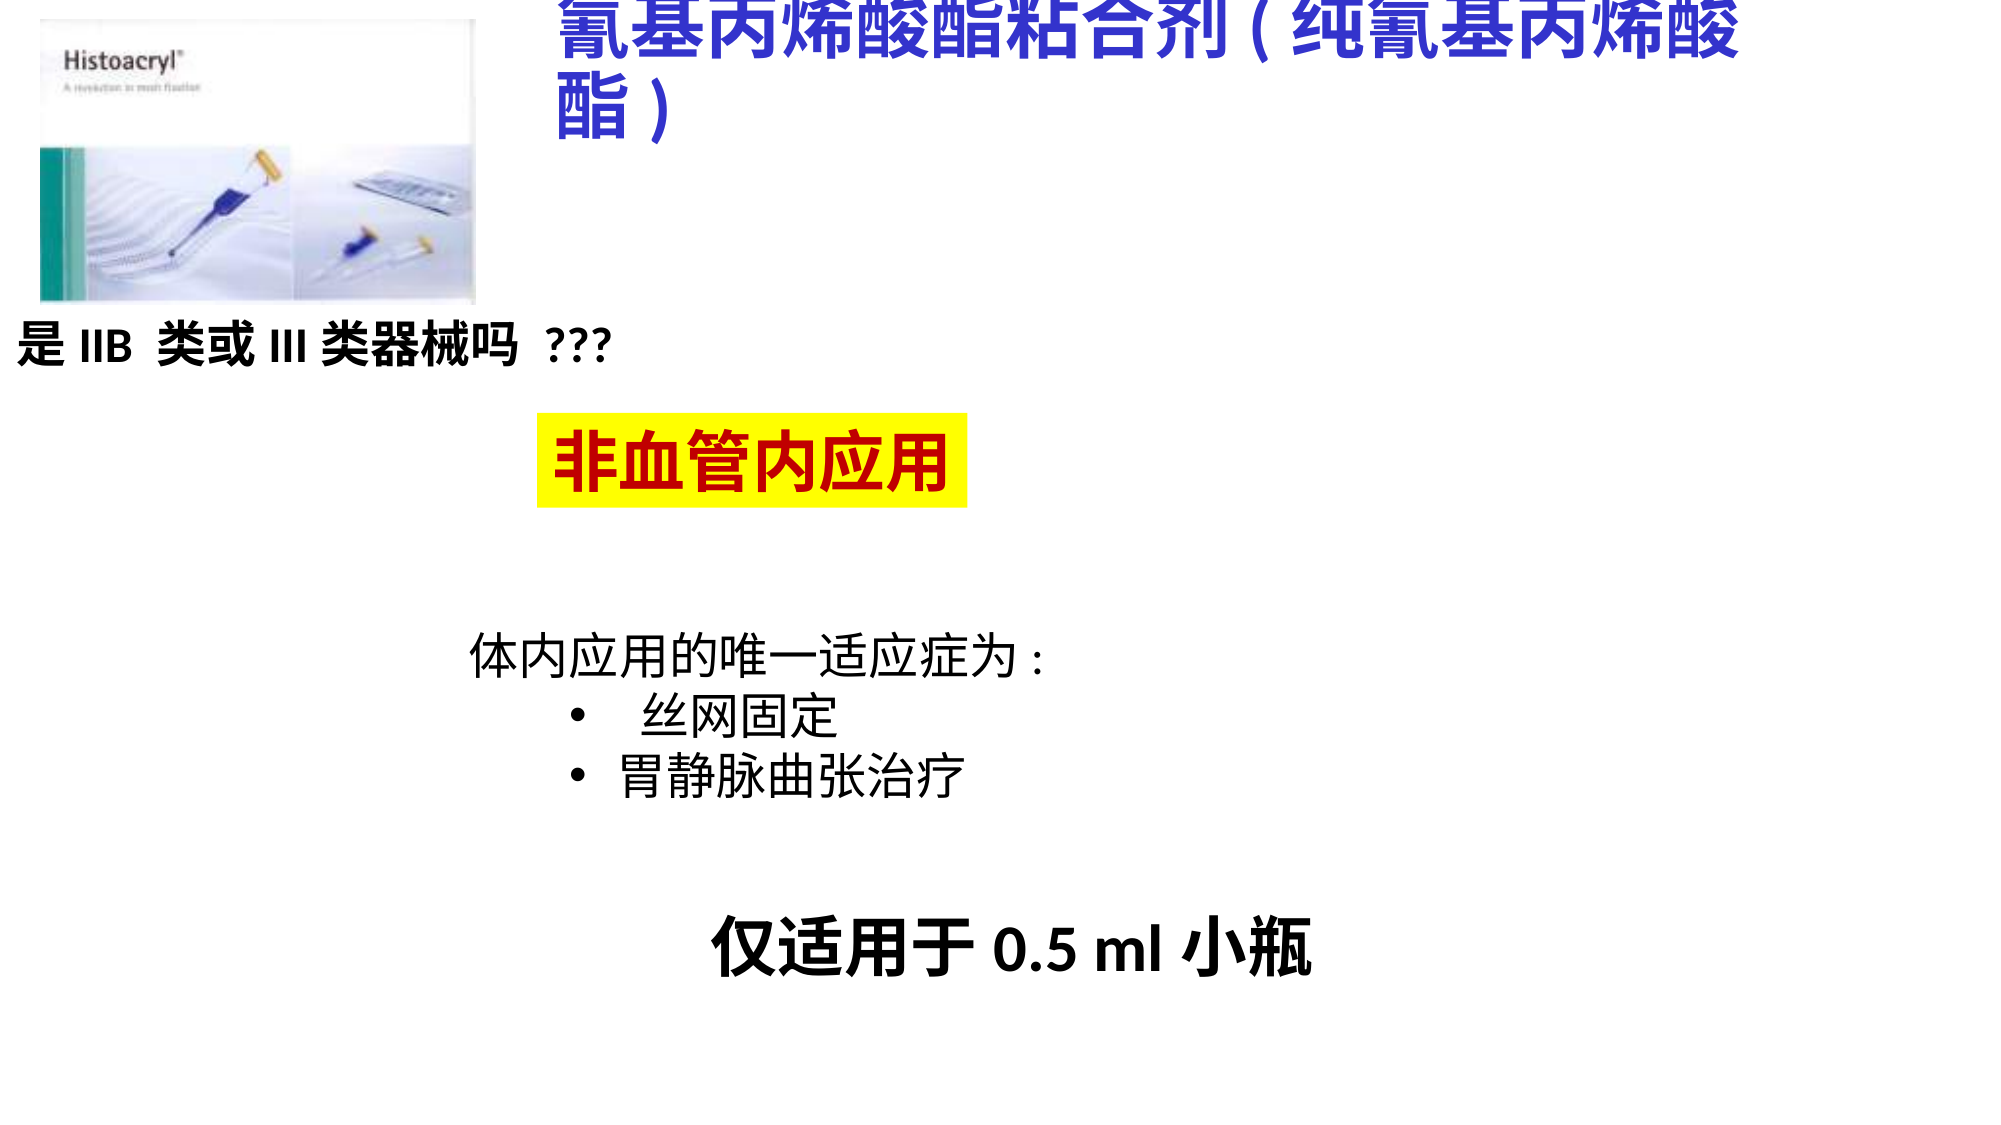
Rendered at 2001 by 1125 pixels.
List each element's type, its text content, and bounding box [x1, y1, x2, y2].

text_box 体内应用的唯一适应症为: 丝网固定 胃静脉曲张治疗 [454, 616, 1555, 872]
text_box 非血管内应用 [537, 412, 968, 508]
text_box 是IIB 类或III类器械吗 ??? [1, 305, 628, 380]
picture [40, 19, 476, 306]
text_box 仅适用于0.5 ml小瓶 [695, 897, 1329, 992]
title 氰基丙烯酸酯粘合剂(纯氰基丙烯酸酯) [540, 0, 1857, 163]
